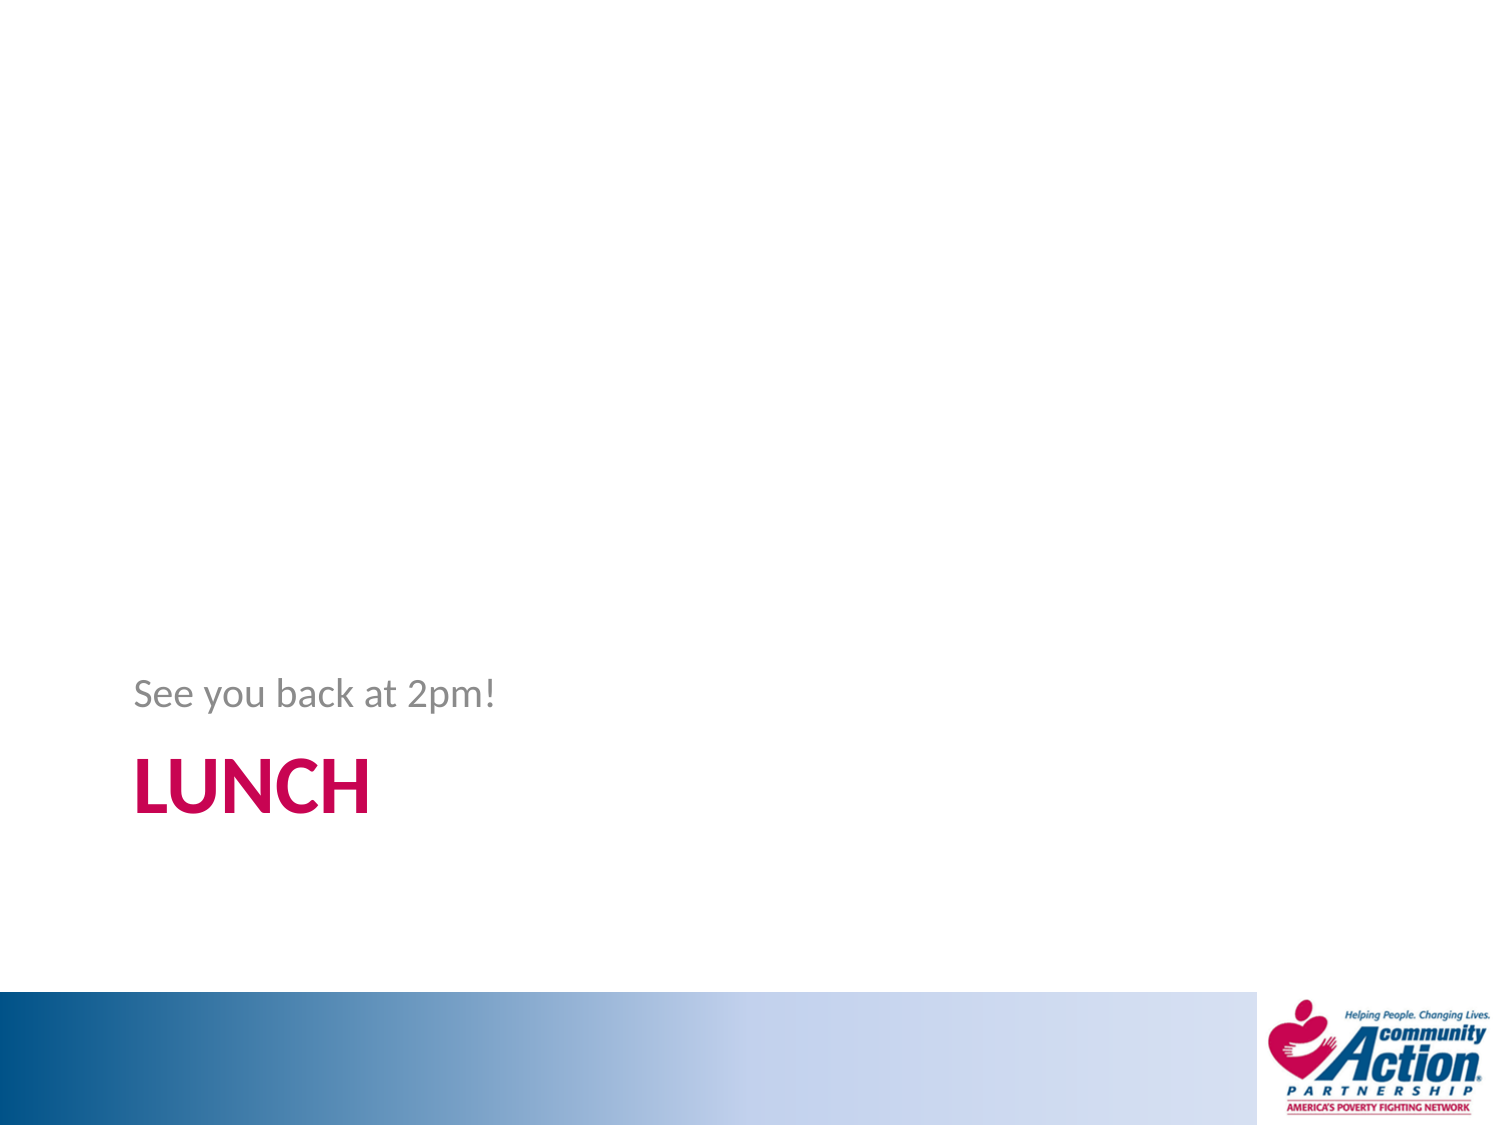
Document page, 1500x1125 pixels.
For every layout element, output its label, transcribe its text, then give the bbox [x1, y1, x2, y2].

picture [0, 990, 1500, 1125]
list See you back at 2pm! [118, 476, 1394, 723]
title Lunch [118, 723, 1394, 947]
